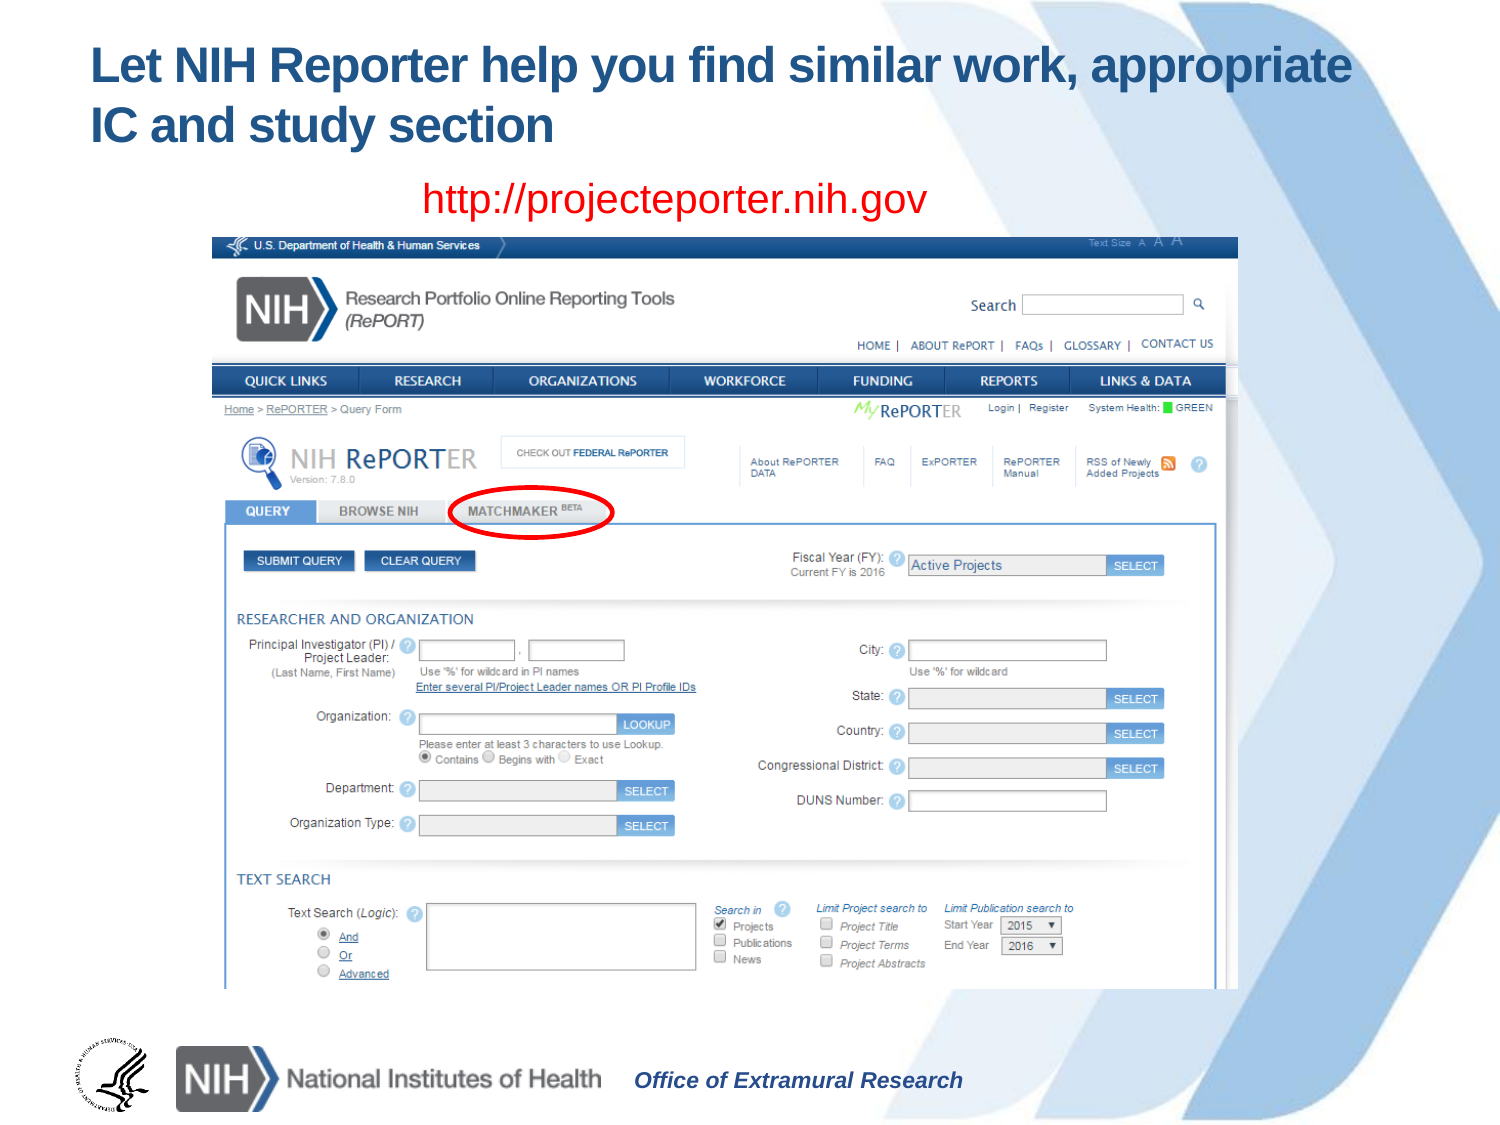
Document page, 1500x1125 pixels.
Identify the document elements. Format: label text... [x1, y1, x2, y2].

picture [0, 0, 1500, 1125]
text_box http://projecteporter.nih.gov [399, 157, 950, 231]
title Let NIH Reporter help you find similar work, appropriate IC and study section [75, 24, 1419, 250]
